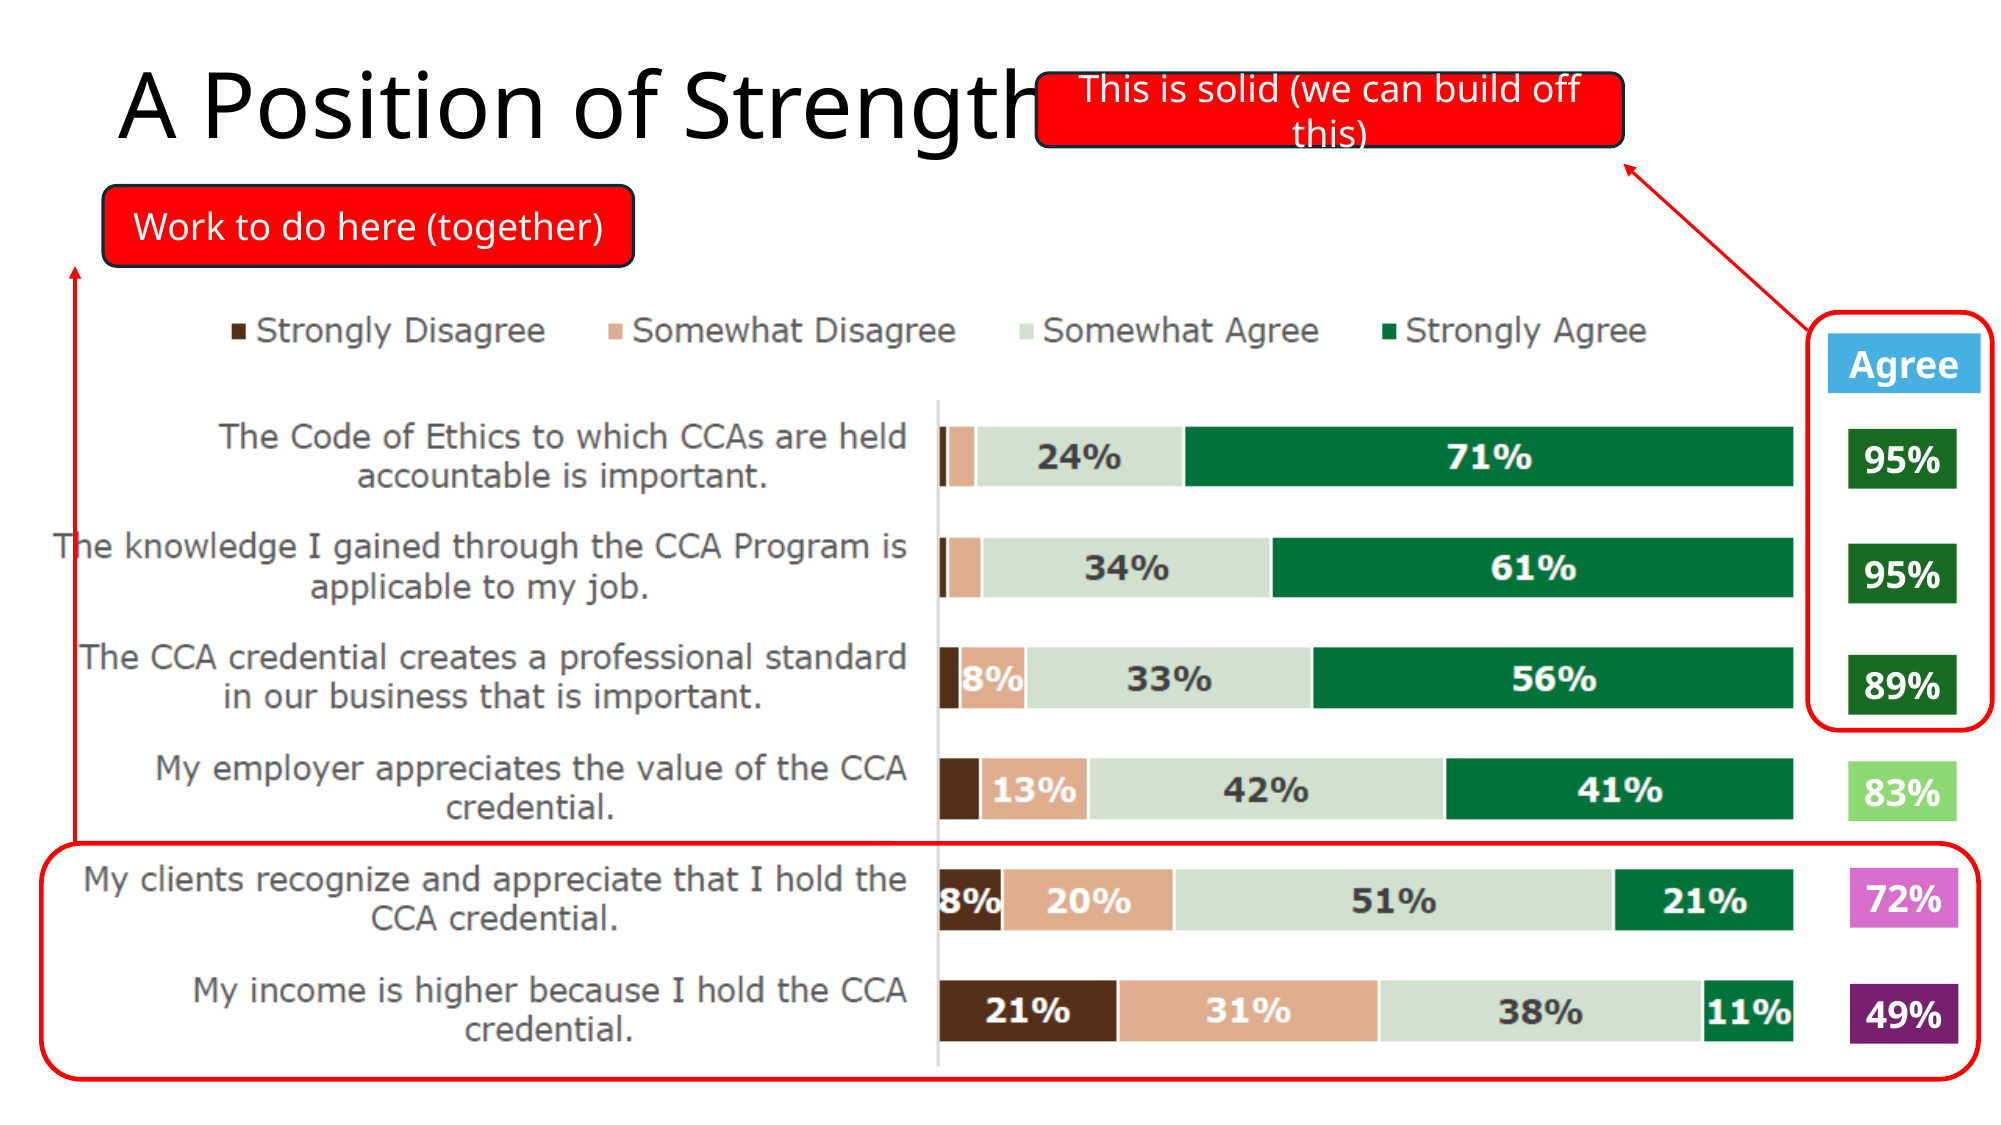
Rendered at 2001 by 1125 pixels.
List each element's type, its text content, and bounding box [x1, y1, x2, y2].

text_box [1929, 310, 1994, 732]
text_box 83% [1929, 761, 1957, 822]
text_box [1622, 163, 1809, 332]
text_box Work to do here (together) [101, 183, 636, 265]
text_box This is solid (we can build off this) [1034, 71, 1625, 149]
text_box [63, 841, 1981, 1081]
picture [20, 265, 1929, 1077]
title A Position of Strength [103, 0, 1828, 218]
